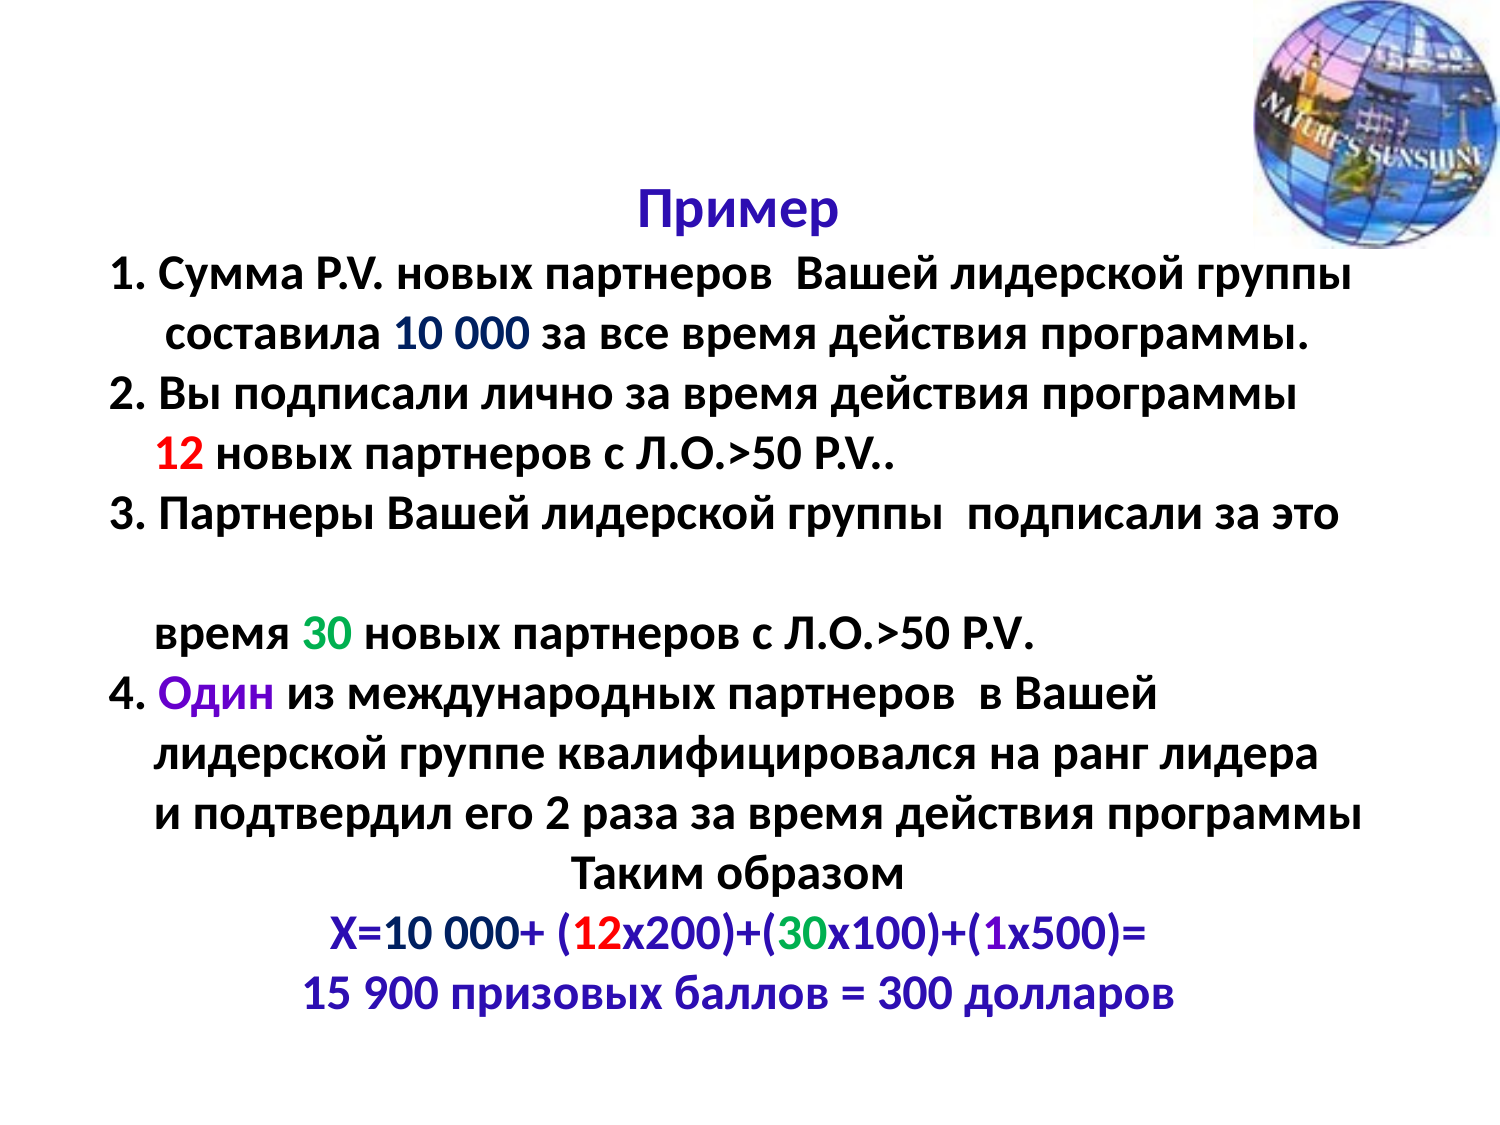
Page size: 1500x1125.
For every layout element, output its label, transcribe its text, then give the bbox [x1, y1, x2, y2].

text_box Пример 1. Сумма P.V. новых партнеров Вашей лидерской группы составила 10 000 за все время действия программы. 2. Вы подписали лично за время действия программы 12 новых партнеров с Л.О.>50 P.V.. 3. Партнеры Вашей лидерской группы подписали за это время 30 новых партнеров с Л.О.>50 P.V. 4. Один из международных партнеров в Вашей лидерской группе квалифицировался на ранг лидера и подтвердил его 2 раза за время действия программы Таким образом Х=10 000+ (12х200)+(30х100)+(1х500)= 15 900 призовых баллов = 300 долларов [93, 162, 1383, 1125]
picture [1253, 0, 1500, 249]
